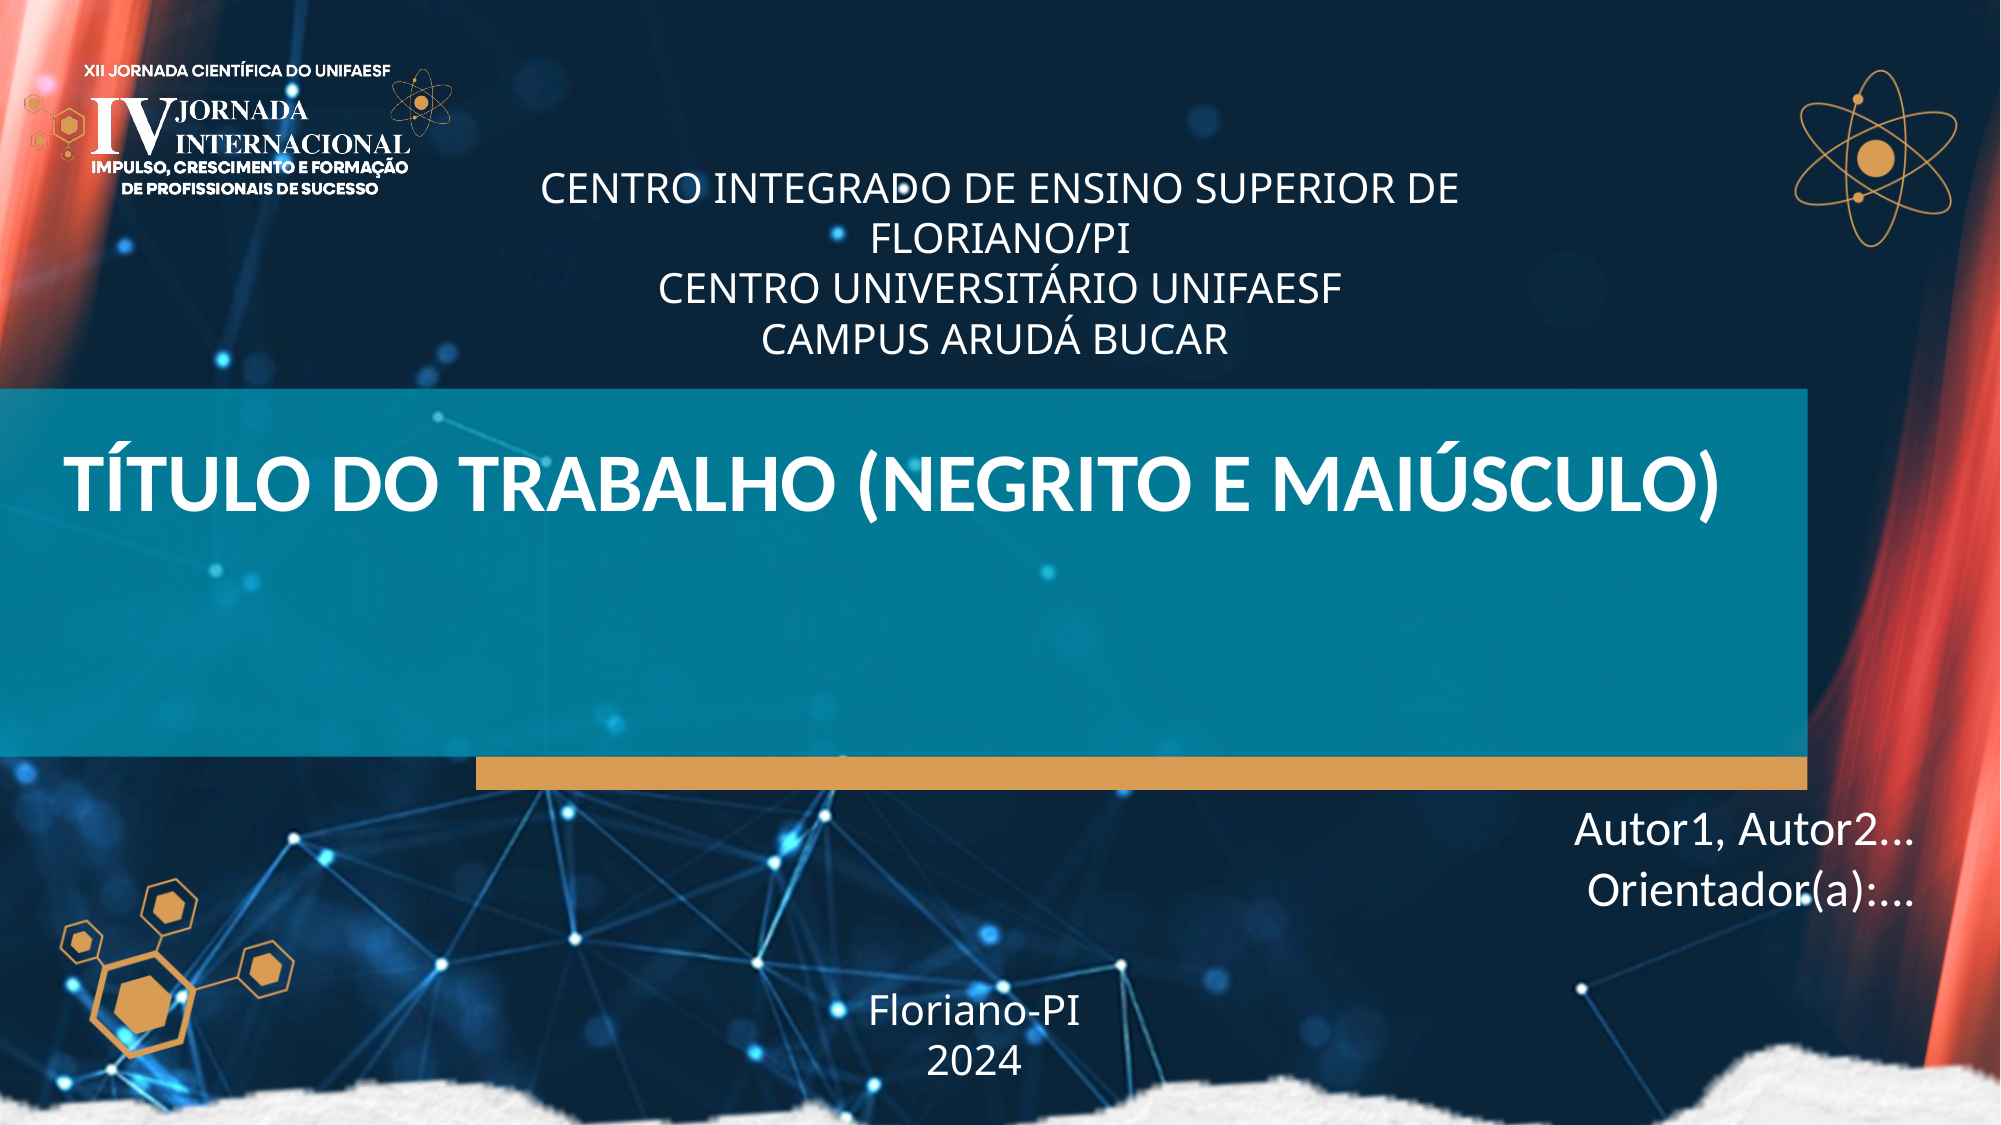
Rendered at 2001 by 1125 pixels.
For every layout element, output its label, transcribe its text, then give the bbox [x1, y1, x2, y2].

subtitle Autor1, Autor2... Orientador(a):... [761, 794, 1932, 1088]
text_box CENTRO INTEGRADO DE ENSINO SUPERIOR DE FLORIANO/PI CENTRO UNIVERSITÁRIO UNIFAESF CAMPUS ARUDÁ BUCAR [416, 154, 1584, 388]
text_box [0, 388, 1809, 758]
text_box [475, 756, 1808, 791]
picture [0, 0, 2001, 1125]
text_box Floriano-PI 2024 [426, 976, 1522, 1119]
text_box TÍTULO DO TRABALHO (NEGRITO E MAIÚSCULO) [48, 421, 1762, 536]
